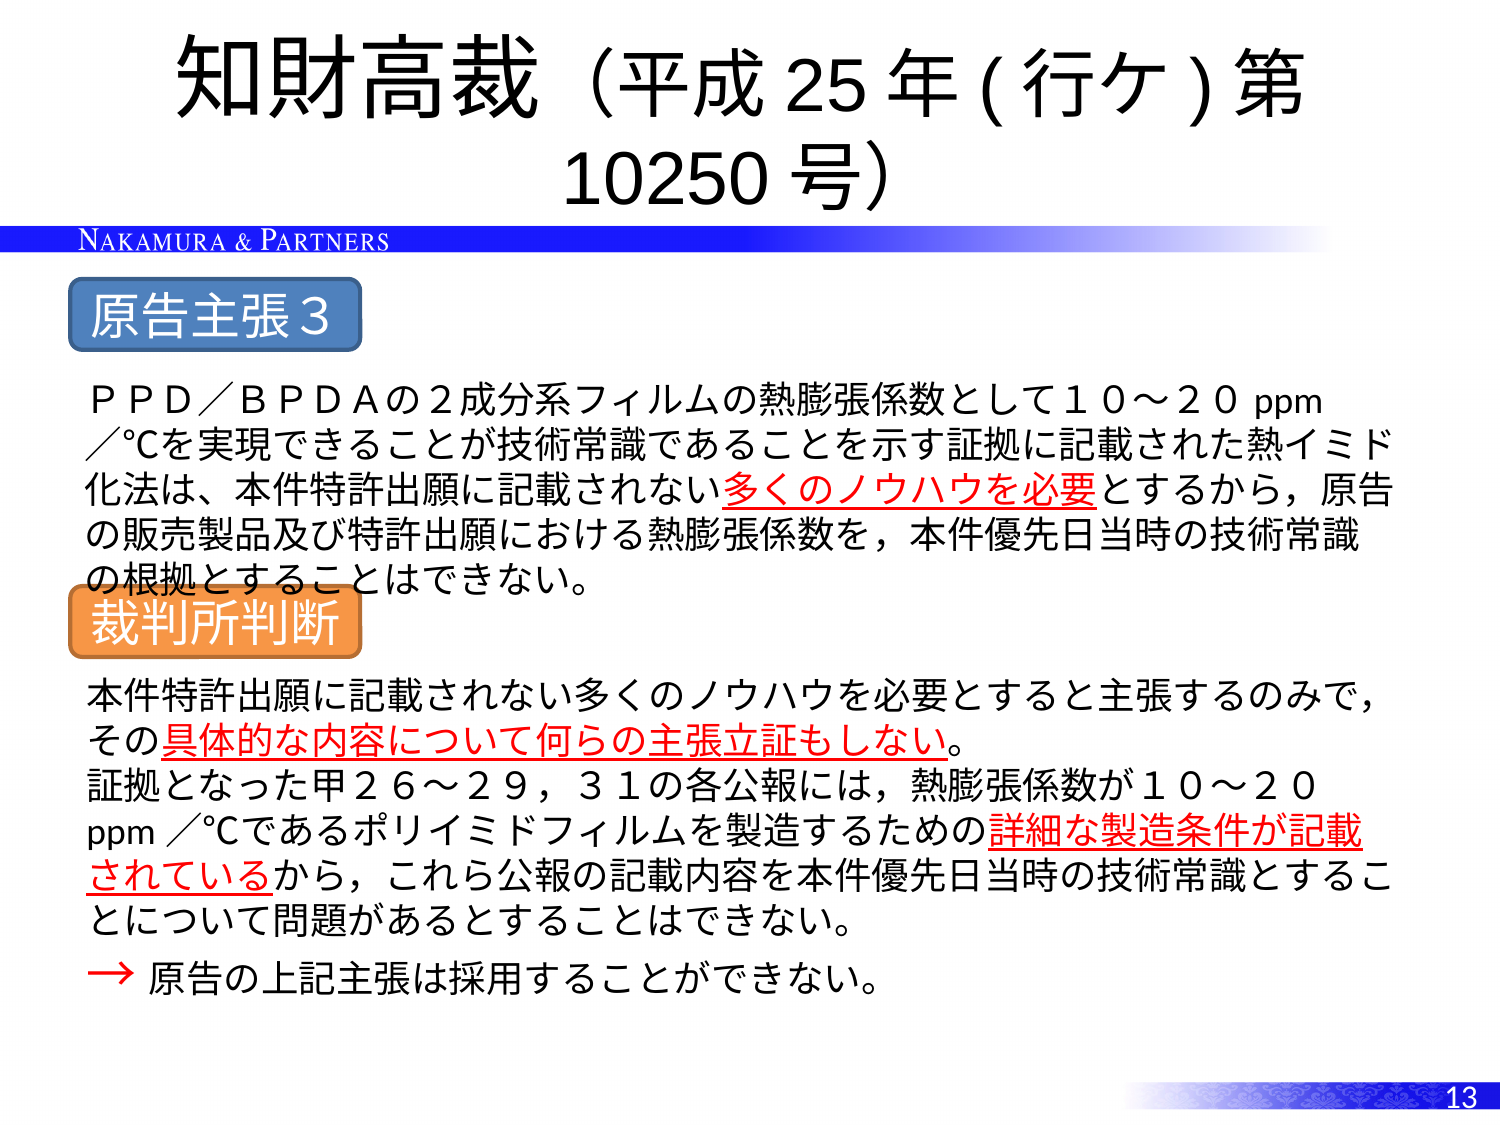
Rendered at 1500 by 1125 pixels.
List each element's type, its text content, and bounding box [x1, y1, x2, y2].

text_box ＰＰＤ／ＢＰＤＡの２成分系フィルムの熱膨張係数として１０～２０ppm／℃を実現できることが技術常識であることを示す証拠に記載された熱イミド化法は、本件特許出願に記載されない多くのノウハウを必要とするから，原告の販売製品及び特許出願における熱膨張係数を，本件優先日当時の技術常識の根拠とすることはできない。 [70, 369, 1412, 609]
slide_number 13 [1142, 1070, 1493, 1120]
title 知財高裁（平成25年(行ケ)第10250号） [75, 31, 1425, 209]
text_box 原告主張３ [68, 276, 363, 352]
picture [0, 0, 1500, 1125]
text_box 本件特許出願に記載されない多くのノウハウを必要とすると主張するのみで，その具体的な内容について何らの主張立証もしない。 証拠となった甲２６～２９，３１の各公報には，熱膨張係数が１０～２０ppm／℃であるポリイミドフィルムを製造するための詳細な製造条件が記載されているから，これら公報の記載内容を本件優先日当時の技術常識とすることについて問題があるとすることはできない。 →原告の上記主張は採用することができない。 [71, 664, 1413, 1010]
text_box 裁判所判断 [68, 591, 363, 660]
